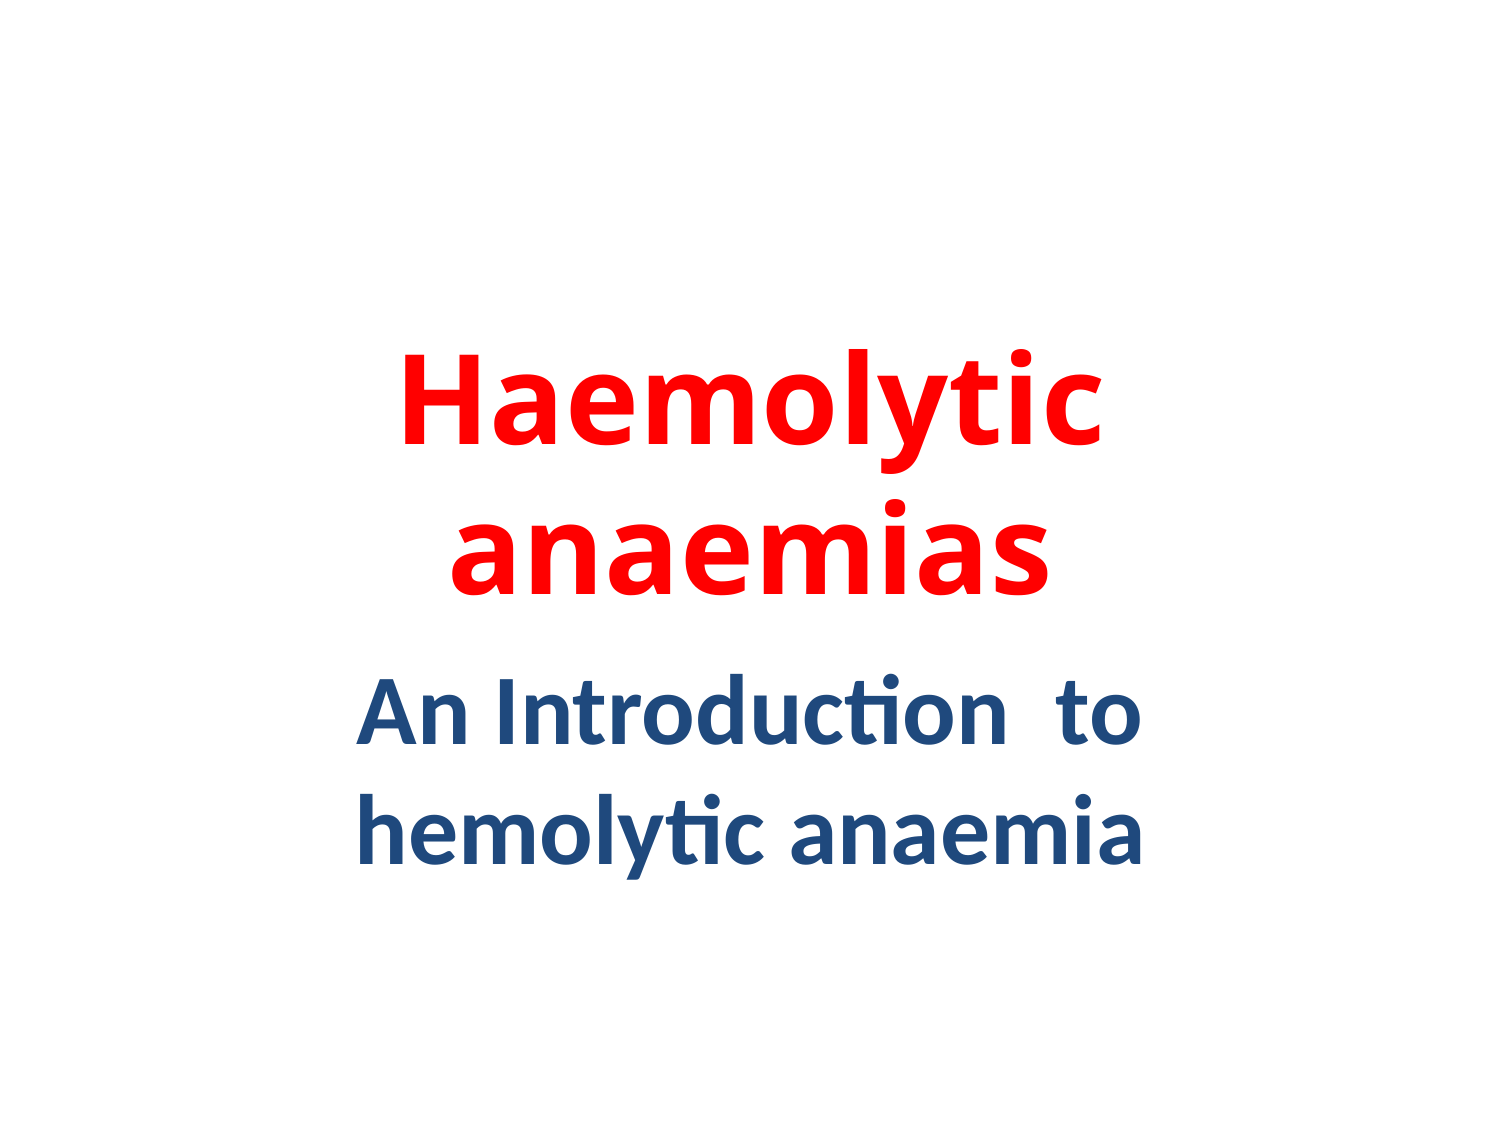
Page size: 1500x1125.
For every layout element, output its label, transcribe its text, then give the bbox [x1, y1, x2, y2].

subtitle An Introduction to hemolytic anaemia [225, 637, 1275, 925]
title Haemolytic anaemias [112, 349, 1388, 591]
